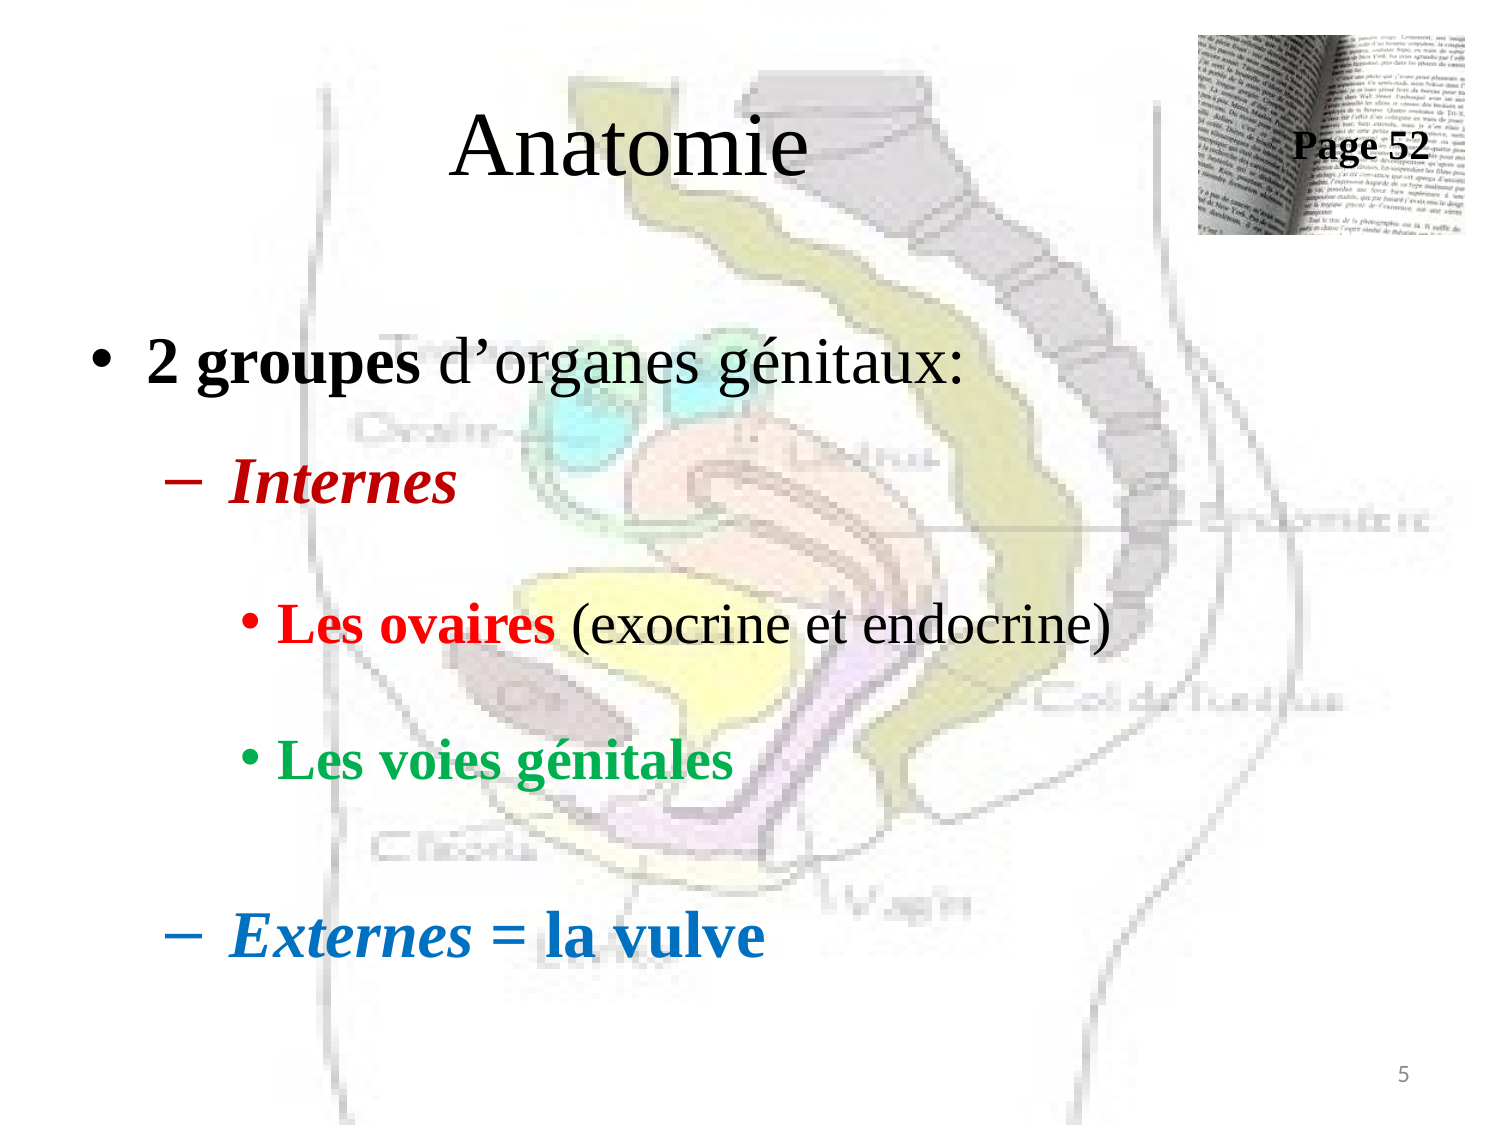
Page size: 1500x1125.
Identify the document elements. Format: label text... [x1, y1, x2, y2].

text_box Page 52 [1470, 110, 1477, 175]
slide_number 5 [1074, 1042, 1425, 1103]
picture [1198, 34, 1466, 235]
title Anatomie [75, 45, 1184, 233]
list 2 groupes d’organes génitaux: Internes Les ovaires (exocrine et endocrine) Les voies génitales Externes = la vulve [75, 309, 1425, 1067]
